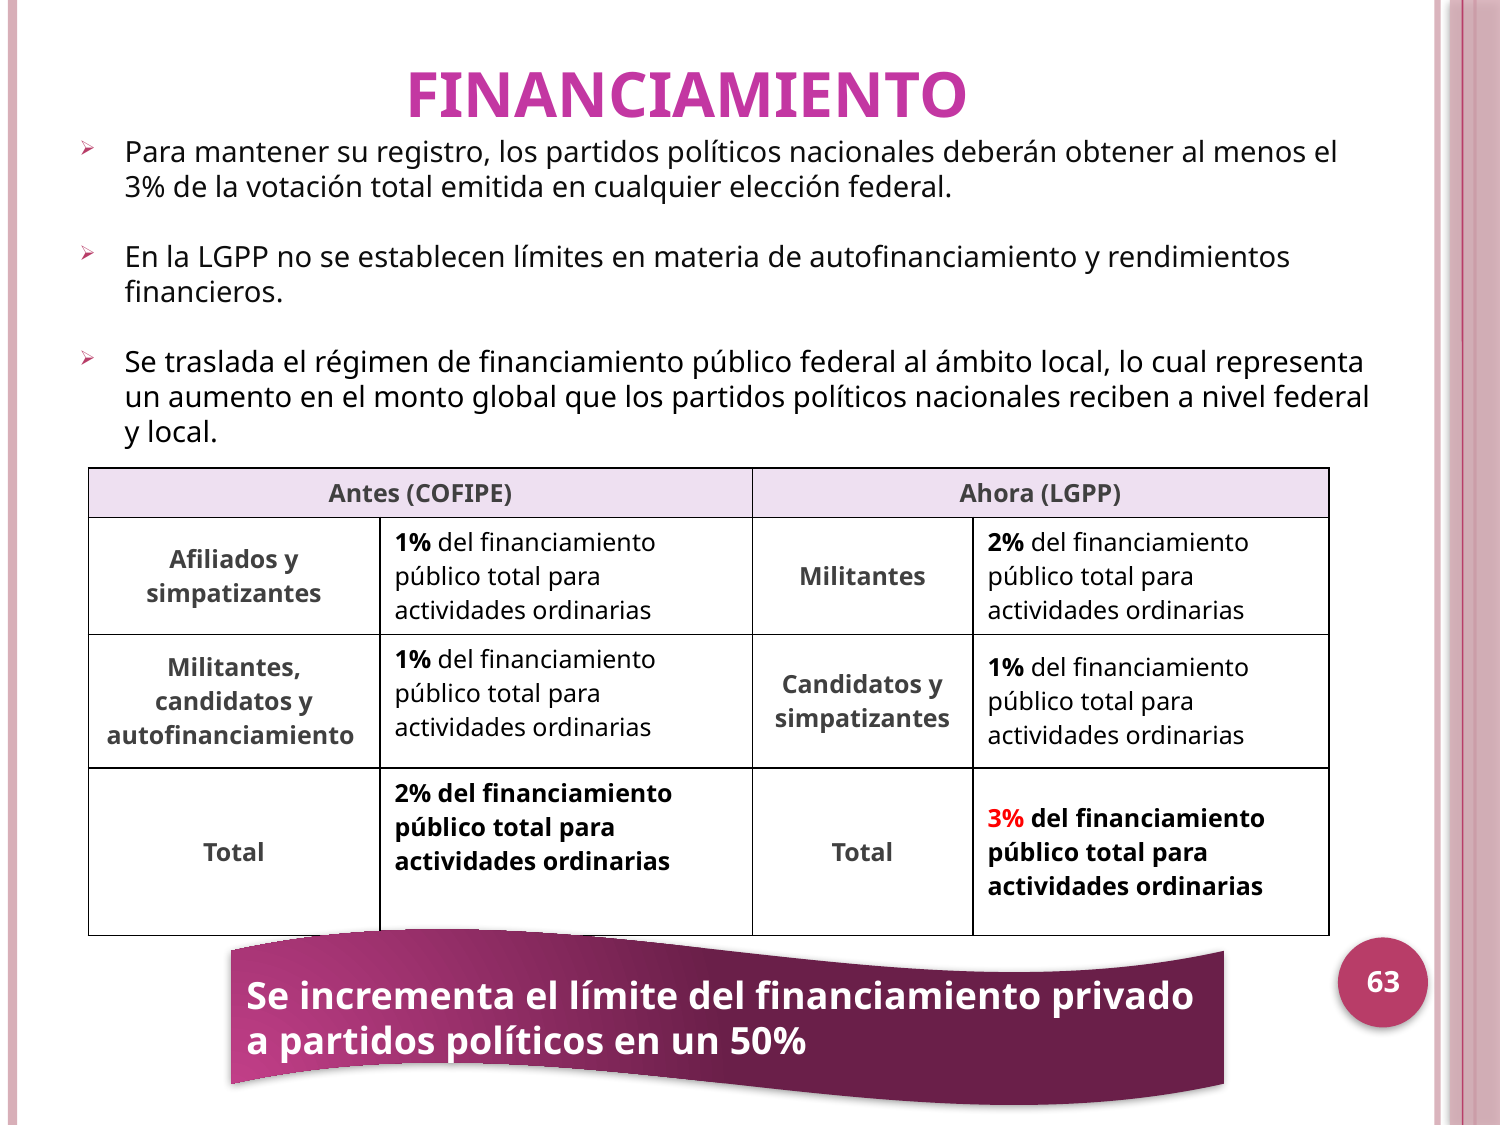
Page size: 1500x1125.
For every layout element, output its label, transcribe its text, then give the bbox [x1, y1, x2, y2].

text_box Se incrementa el límite del financiamiento privado a partidos políticos en un 50% [231, 929, 1224, 1105]
table_header Antes (COFIPE) [89, 469, 752, 517]
slide_number 63 [1333, 940, 1434, 1027]
table_cell Militantes [753, 518, 972, 634]
table_cell 1% del financiamiento público total para actividades ordinarias [381, 518, 752, 634]
table_cell 3% del financiamiento público total para actividades ordinarias [974, 769, 1328, 935]
table_cell 2% del financiamiento público total para actividades ordinarias [381, 769, 752, 935]
title FINANCIAMIENTO [75, 45, 1300, 125]
table_cell Afiliados y simpatizantes [89, 518, 379, 634]
table_cell 1% del financiamiento público total para actividades ordinarias [381, 635, 752, 767]
table_header Ahora (LGPP) [753, 469, 1328, 517]
table_cell Candidatos y simpatizantes [753, 635, 972, 767]
table_cell Total [89, 769, 379, 935]
table_cell 1% del financiamiento público total para actividades ordinarias [974, 635, 1328, 767]
table_cell 2% del financiamiento público total para actividades ordinarias [974, 518, 1328, 634]
table_cell Militantes, candidatos y autofinanciamiento [89, 635, 379, 767]
table_cell Total [753, 769, 972, 935]
list Para mantener su registro, los partidos políticos nacionales deberán obtener al menos el 3% de la votación total emitida en cualquier elección federal. En la LGPP no se establecen límites en materia de autofinanciamiento y rendimientos financieros. Se traslada el régimen de financiamiento público federal al ámbito local, lo cual representa un aumento en el monto global que los partidos políticos nacionales reciben a nivel federal y local. [64, 125, 1402, 516]
